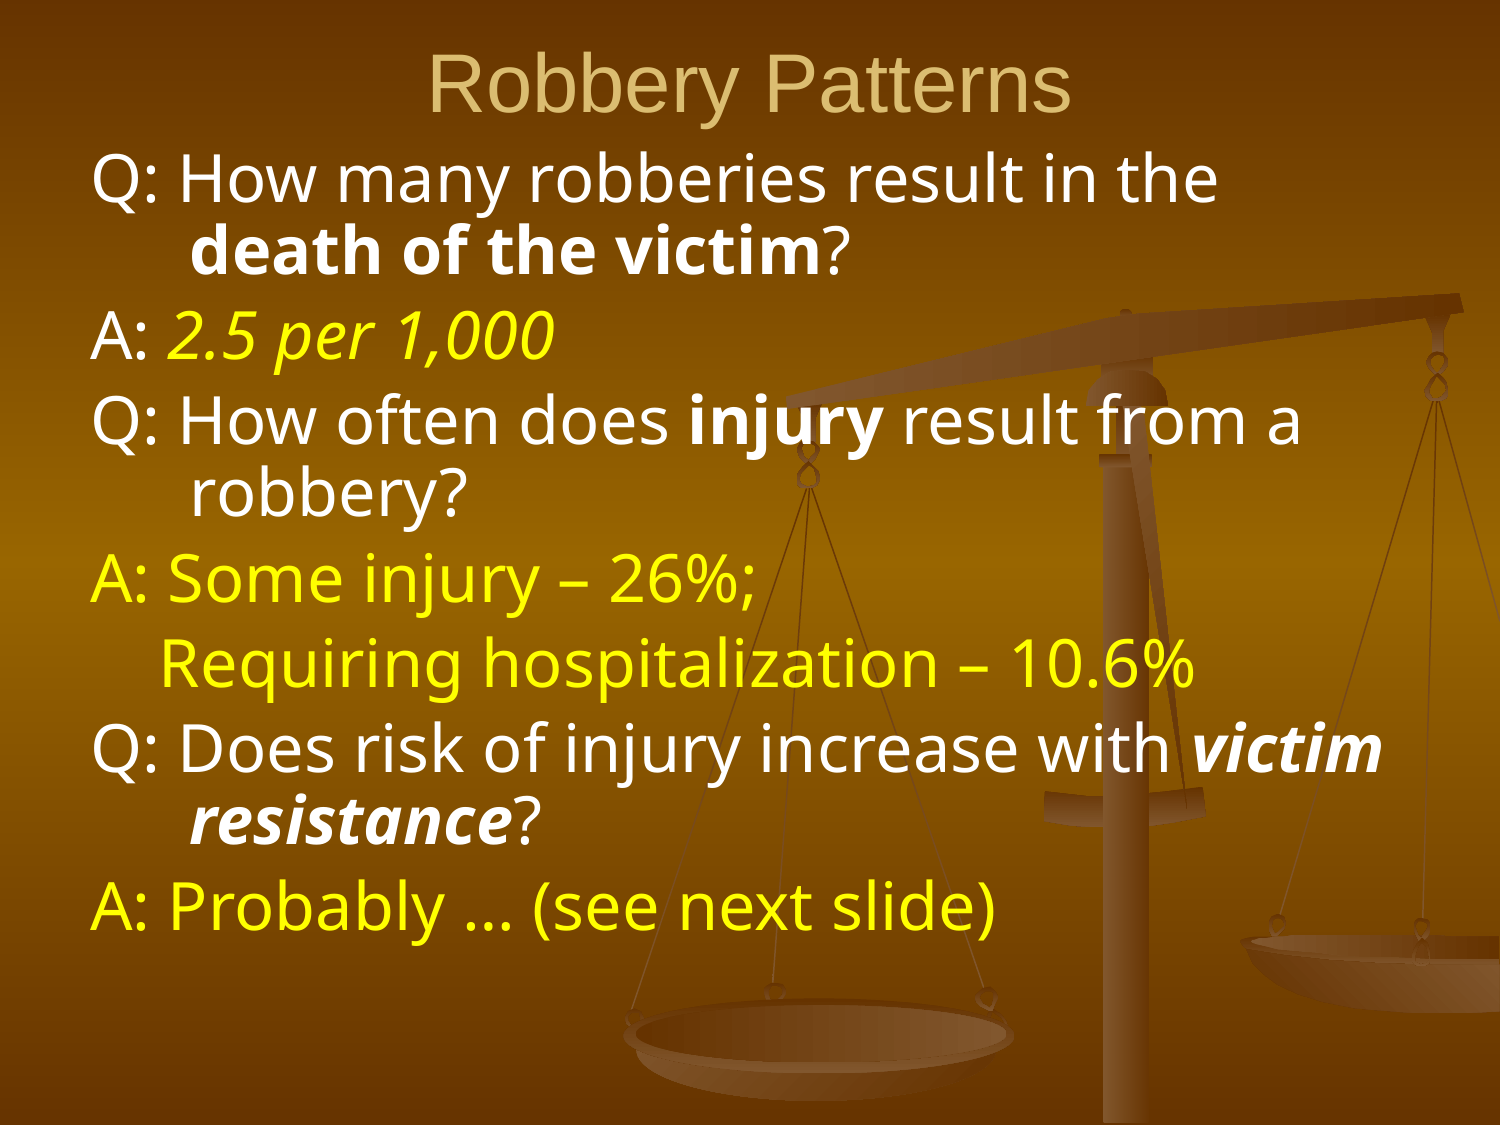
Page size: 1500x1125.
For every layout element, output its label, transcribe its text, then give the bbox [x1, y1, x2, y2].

title Robbery Patterns [74, 45, 1426, 113]
list Q: How many robberies result in the death of the victim? A: 2.5 per 1,000 Q: How often does injury result from a robbery? A: Some injury – 26%; Requiring hospitalization – 10.6% Q: Does risk of injury increase with victim resistance? A: Probably … (see next slide) [74, 137, 1438, 1088]
